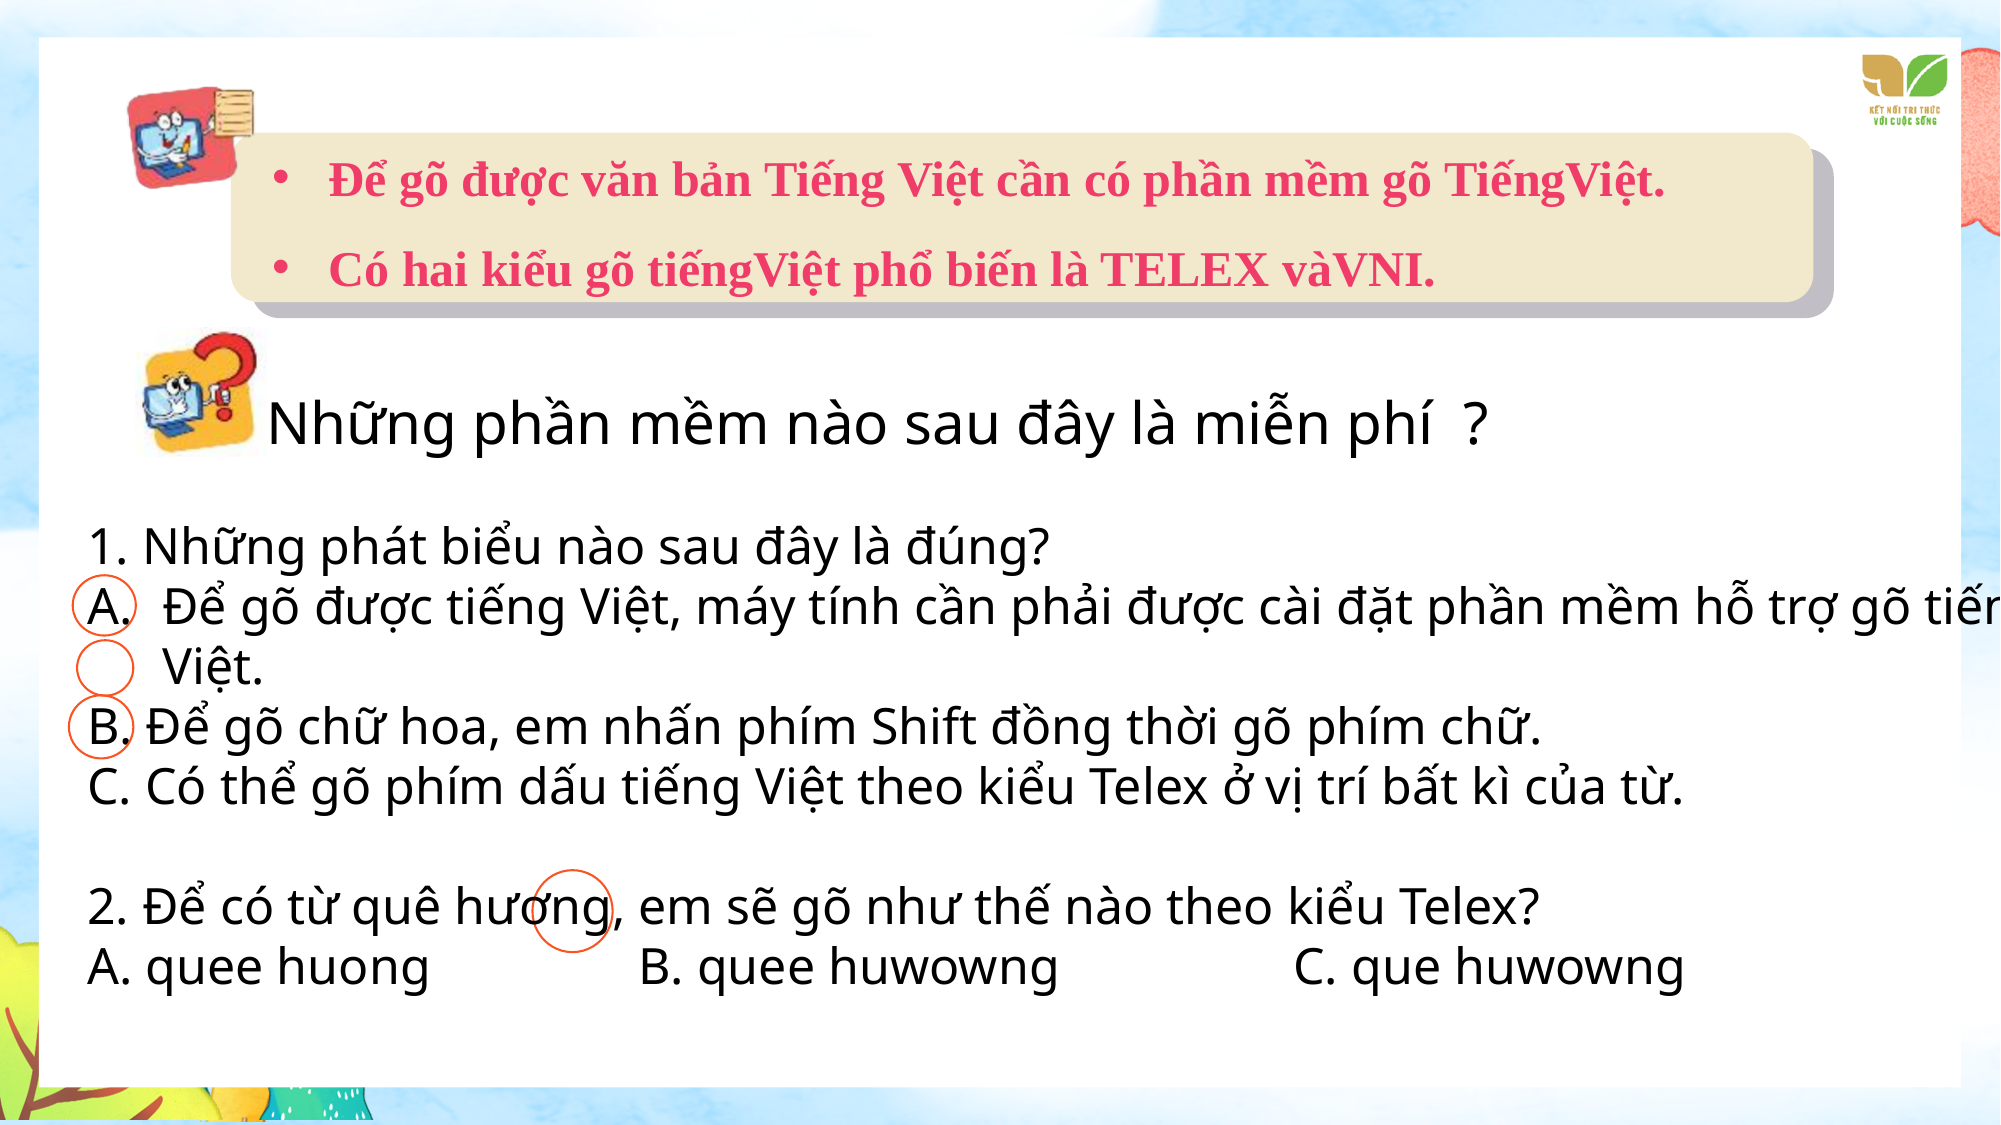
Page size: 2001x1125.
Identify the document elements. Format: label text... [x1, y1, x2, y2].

picture [0, 0, 2001, 1125]
text_box Những phần mềm nào sau đây là miễn phí ? [251, 378, 1761, 464]
text_box [76, 639, 135, 696]
text_box [71, 574, 137, 637]
text_box [67, 694, 135, 760]
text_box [118, 77, 1834, 319]
text_box 1. Những phát biểu nào sau đây là đúng? Để gõ được tiếng Việt, máy tính cần phải được cài đặt phần mềm hỗ trợ gõ tiếng Việt. B. Để gõ chữ hoa, em nhấn phím Shift đồng thời gõ phím chữ. C. Có thể gõ phím dấu tiếng Việt theo kiểu Telex ở vị trí bất kì của từ. 2. Để có từ quê hương, em sẽ gõ như thế nào theo kiểu Telex? A. quee huong B. quee huwowng C. que huwowng [72, 507, 2000, 1003]
